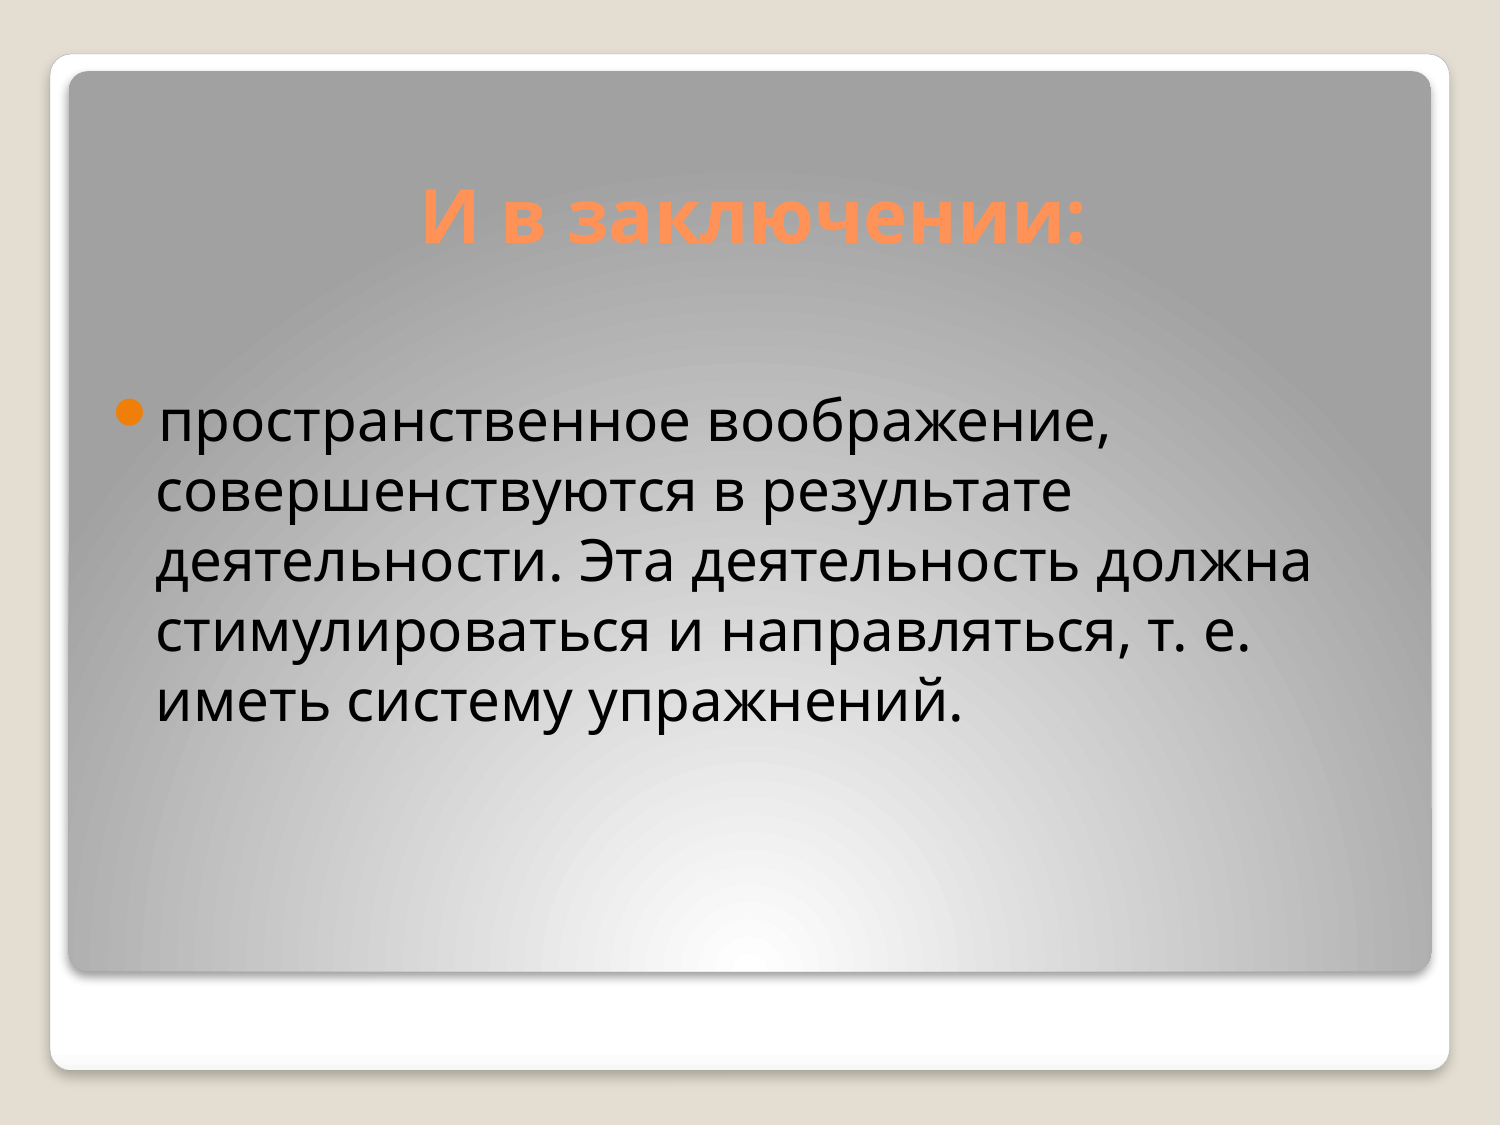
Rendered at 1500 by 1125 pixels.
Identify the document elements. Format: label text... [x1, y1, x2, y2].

title И в заключении: [82, 93, 1425, 267]
list пространственное воображение, совершенствуются в результате деятельности. Эта деятельность должна стимулироваться и направляться, т. е. иметь систему упражнений. [82, 292, 1425, 980]
